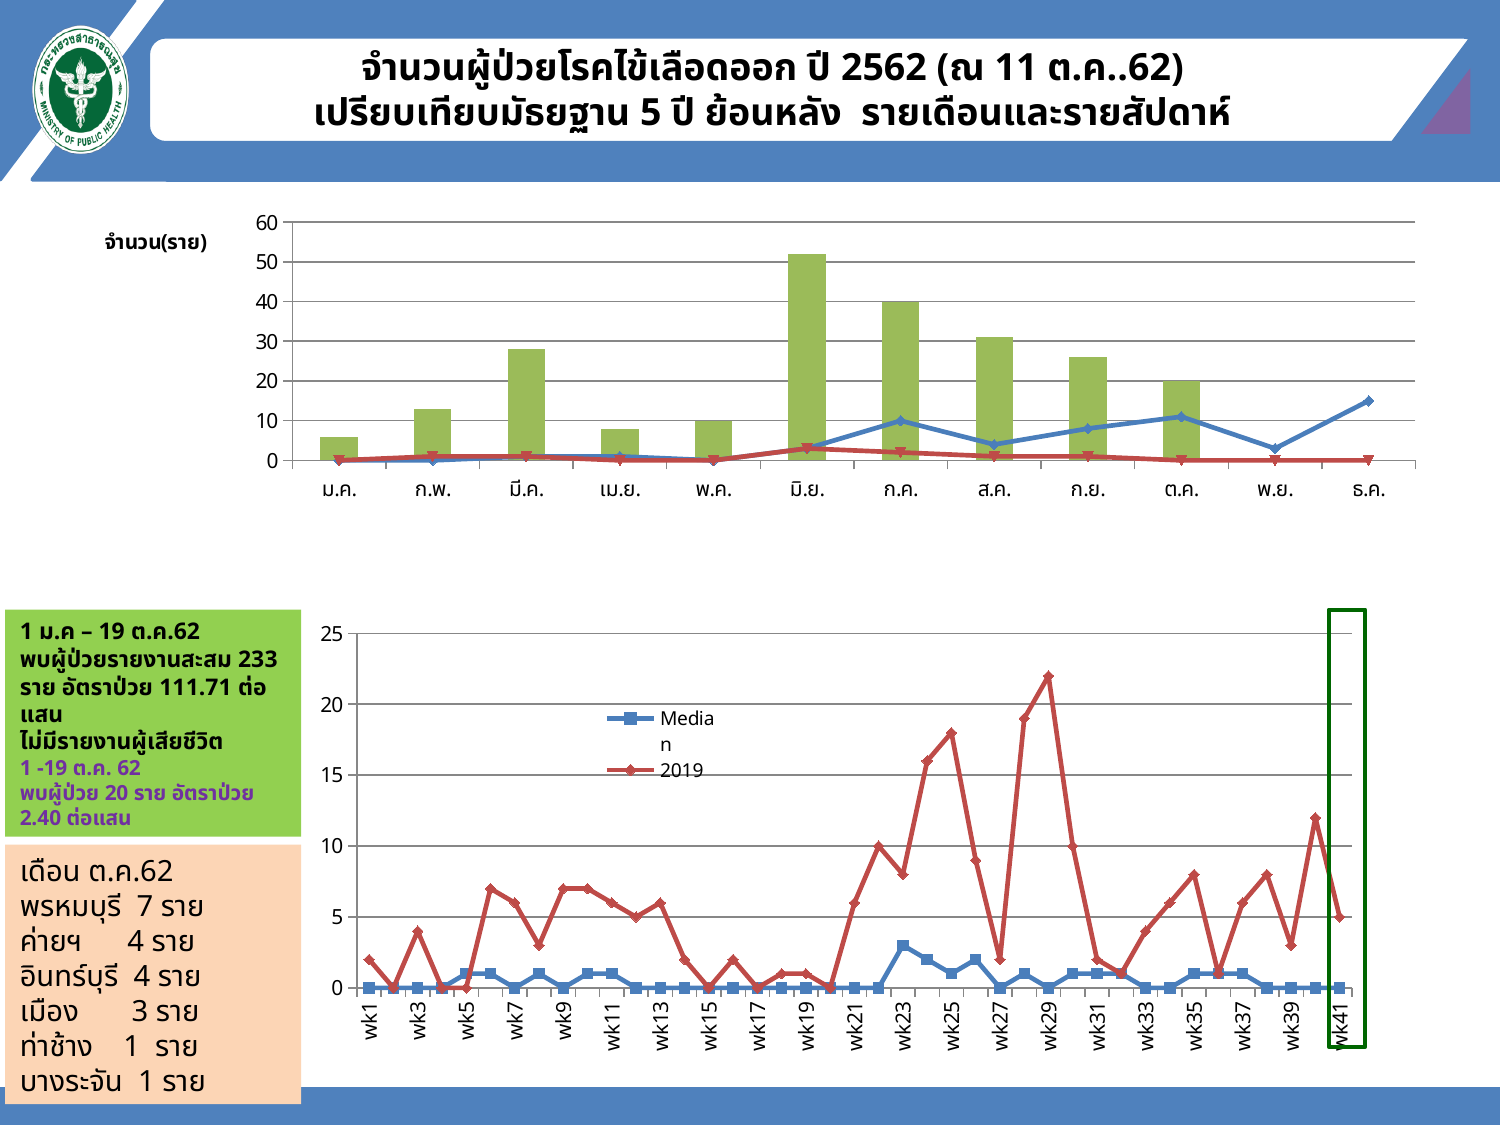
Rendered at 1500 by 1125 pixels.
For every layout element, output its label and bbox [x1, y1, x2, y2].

text_box [0, 0, 1500, 1125]
chart [67, 207, 1417, 634]
